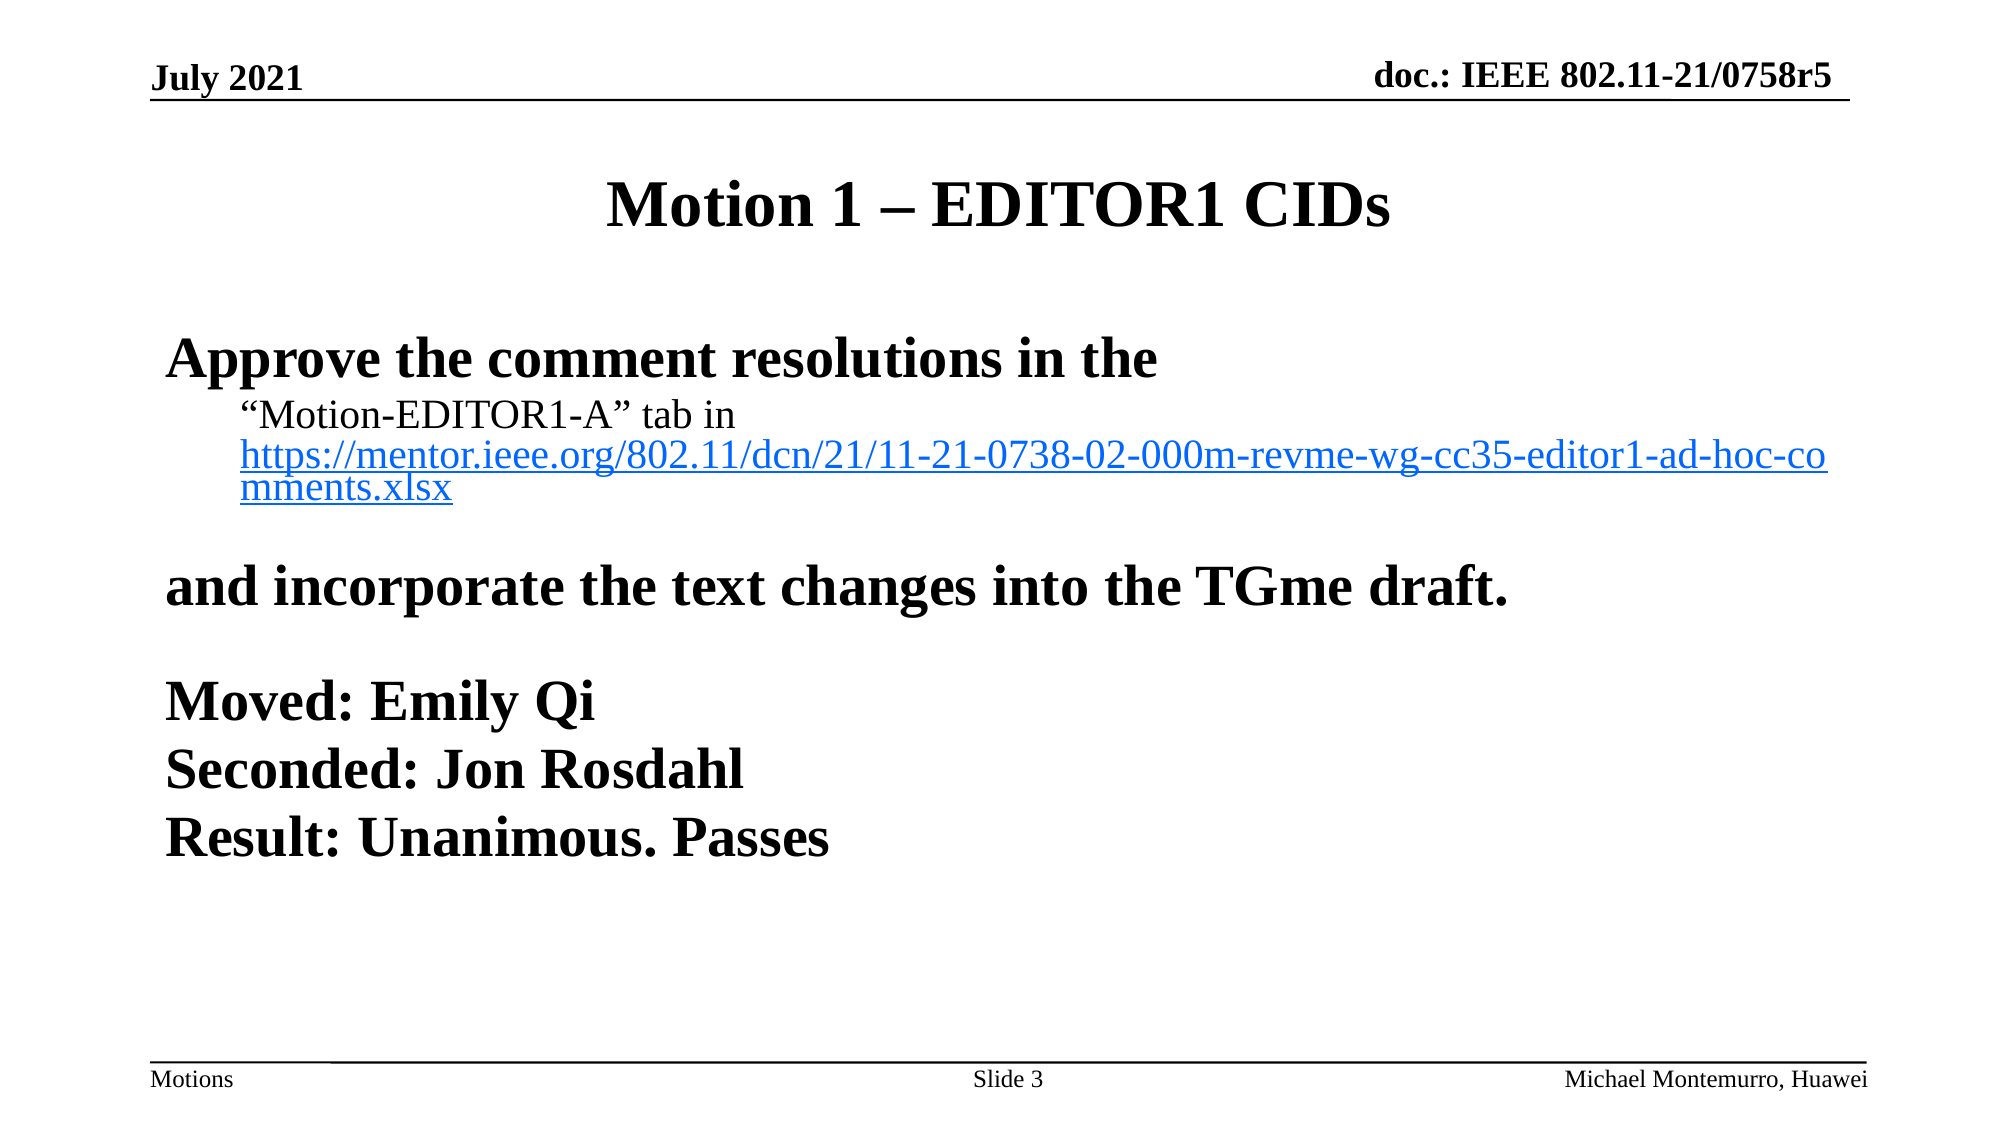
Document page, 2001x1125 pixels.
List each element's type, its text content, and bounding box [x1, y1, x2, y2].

slide_number Slide 3 [964, 1061, 1053, 1125]
list Approve the comment resolutions in the “Motion-EDITOR1-A” tab in https://mentor.ieee.org/802.11/dcn/21/11-21-0738-02-000m-revme-wg-cc35-editor1-ad-hoc-comments.xlsx and incorporate the text changes into the TGme draft. Moved: Emily Qi Seconded: Jon Rosdahl Result: Unanimous. Passes [150, 324, 1850, 1000]
footer Michael Montemurro, Huawei [1266, 1061, 1869, 1093]
title Motion 1 – EDITOR1 CIDs [150, 112, 1850, 288]
